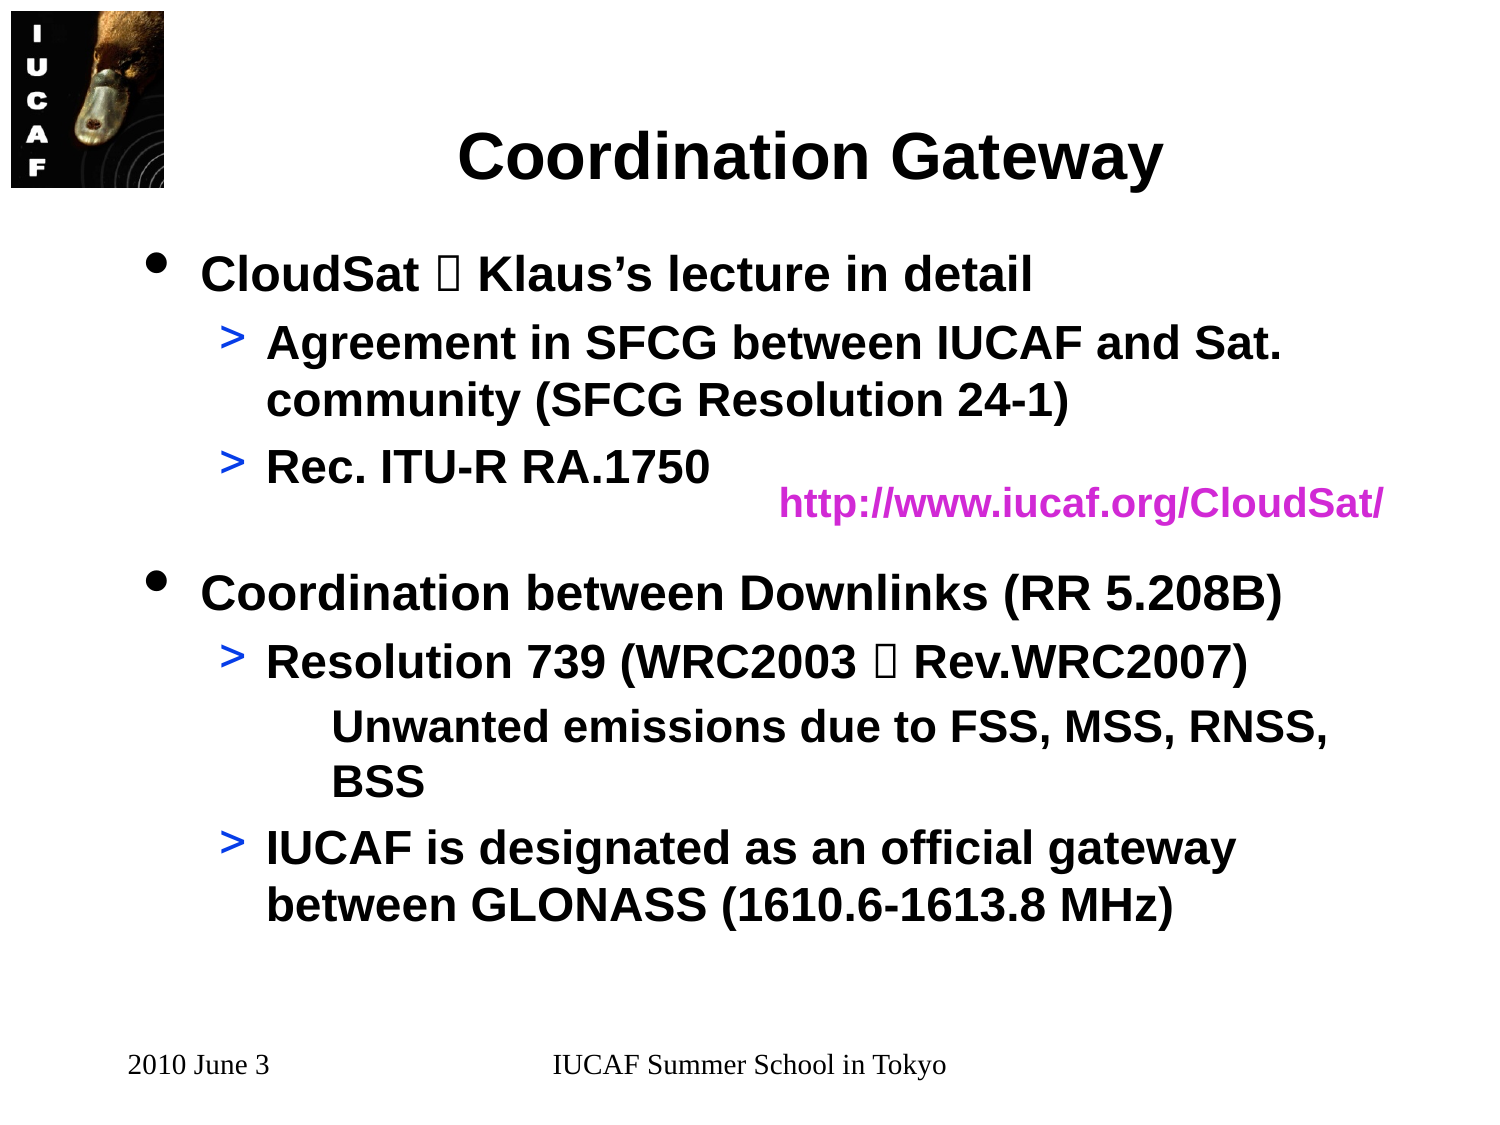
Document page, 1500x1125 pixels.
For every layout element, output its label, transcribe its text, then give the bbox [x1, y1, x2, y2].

title Coordination Gateway [174, 59, 1448, 248]
picture [11, 11, 164, 188]
text_box http://www.iucaf.org/CloudSat/ [763, 468, 1400, 534]
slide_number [112, 1024, 426, 1101]
list CloudSat  Klaus’s lecture in detail Agreement in SFCG between IUCAF and Sat. community (SFCG Resolution 24-1) Rec. ITU-R RA.1750 Coordination between Downlinks (RR 5.208B) Resolution 739 (WRC2003  Rev.WRC2007) Unwanted emissions due to FSS, MSS, RNSS, BSS IUCAF is designated as an official gateway between GLONASS (1610.6-1613.8 MHz) [128, 234, 1373, 973]
footer IUCAF Summer School in Tokyo [512, 1024, 988, 1101]
